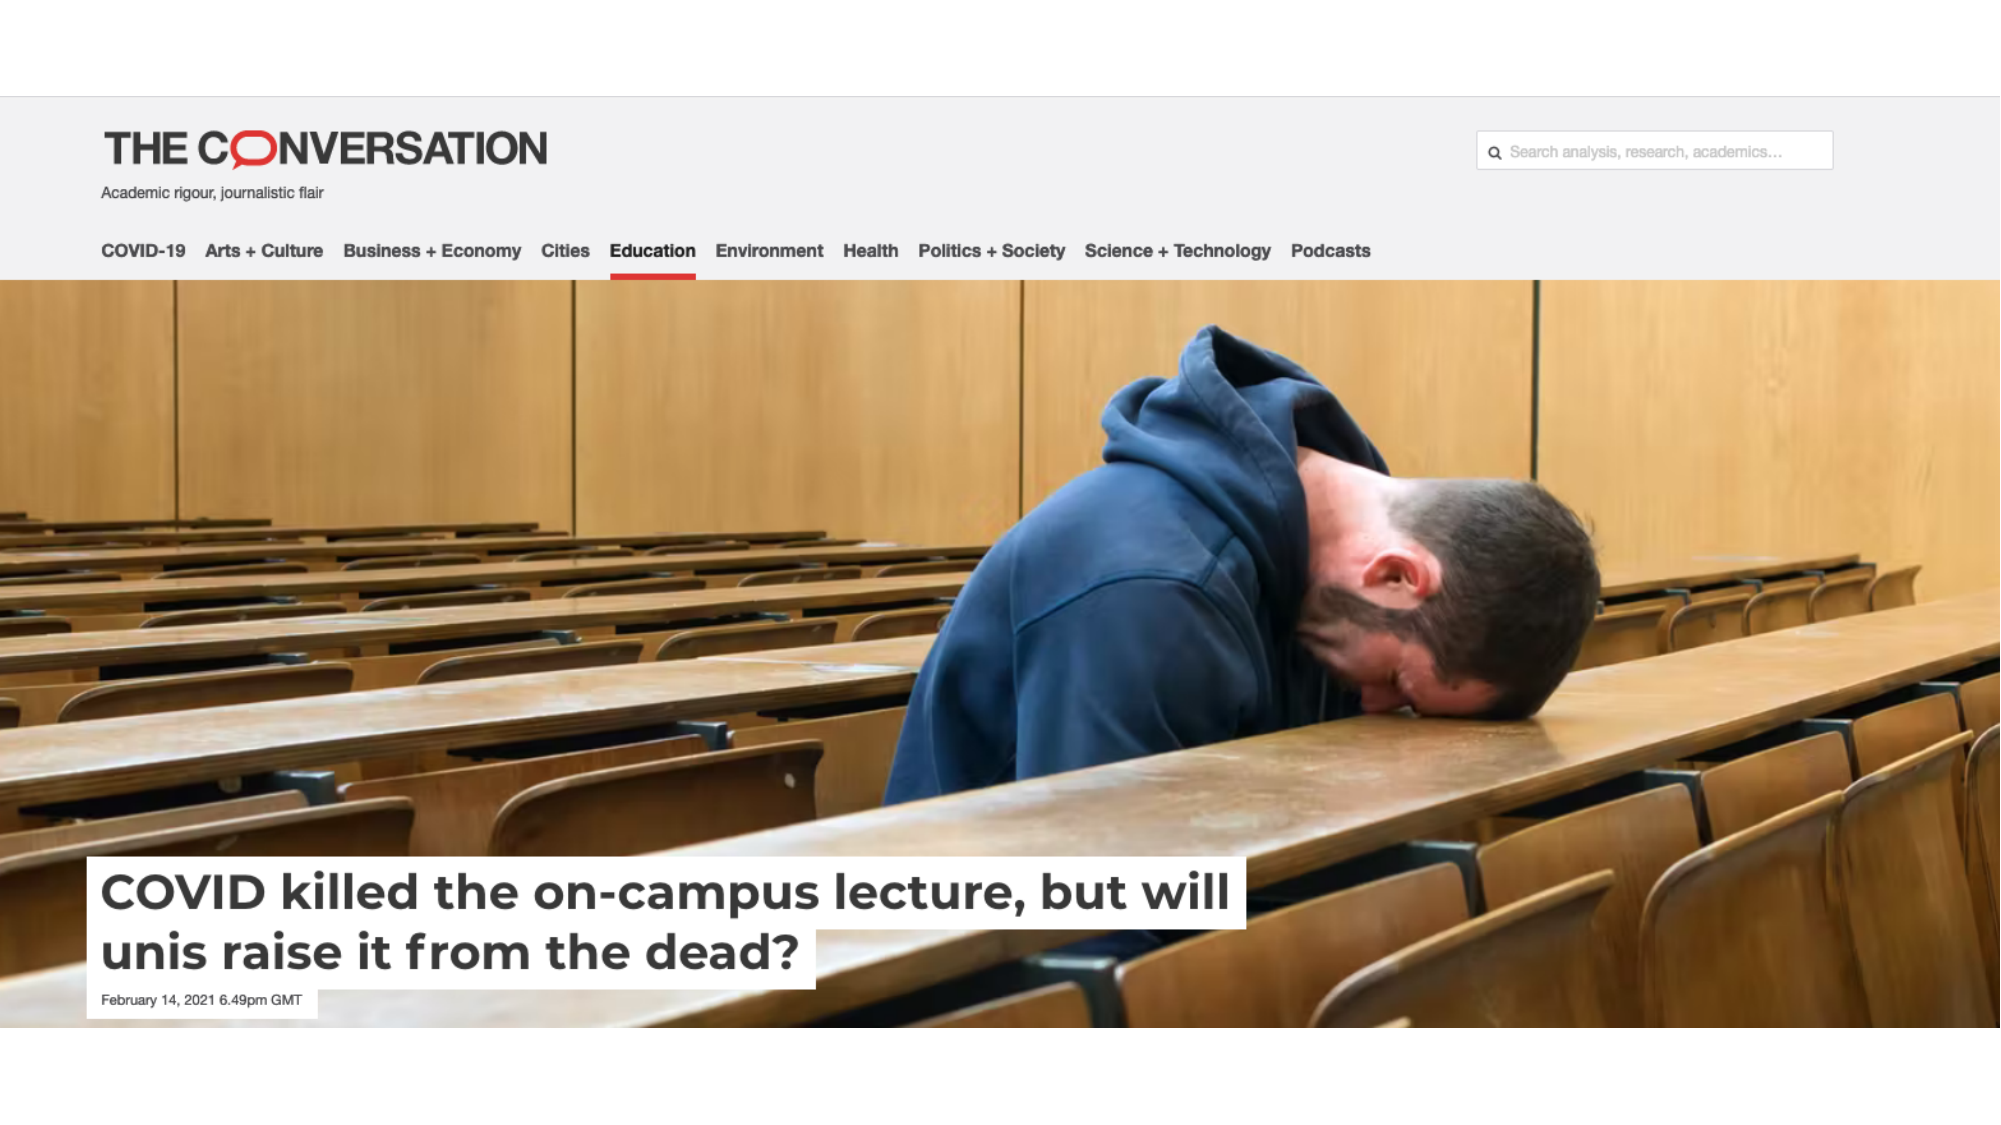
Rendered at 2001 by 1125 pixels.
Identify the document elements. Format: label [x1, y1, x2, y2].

picture [0, 96, 2000, 1028]
